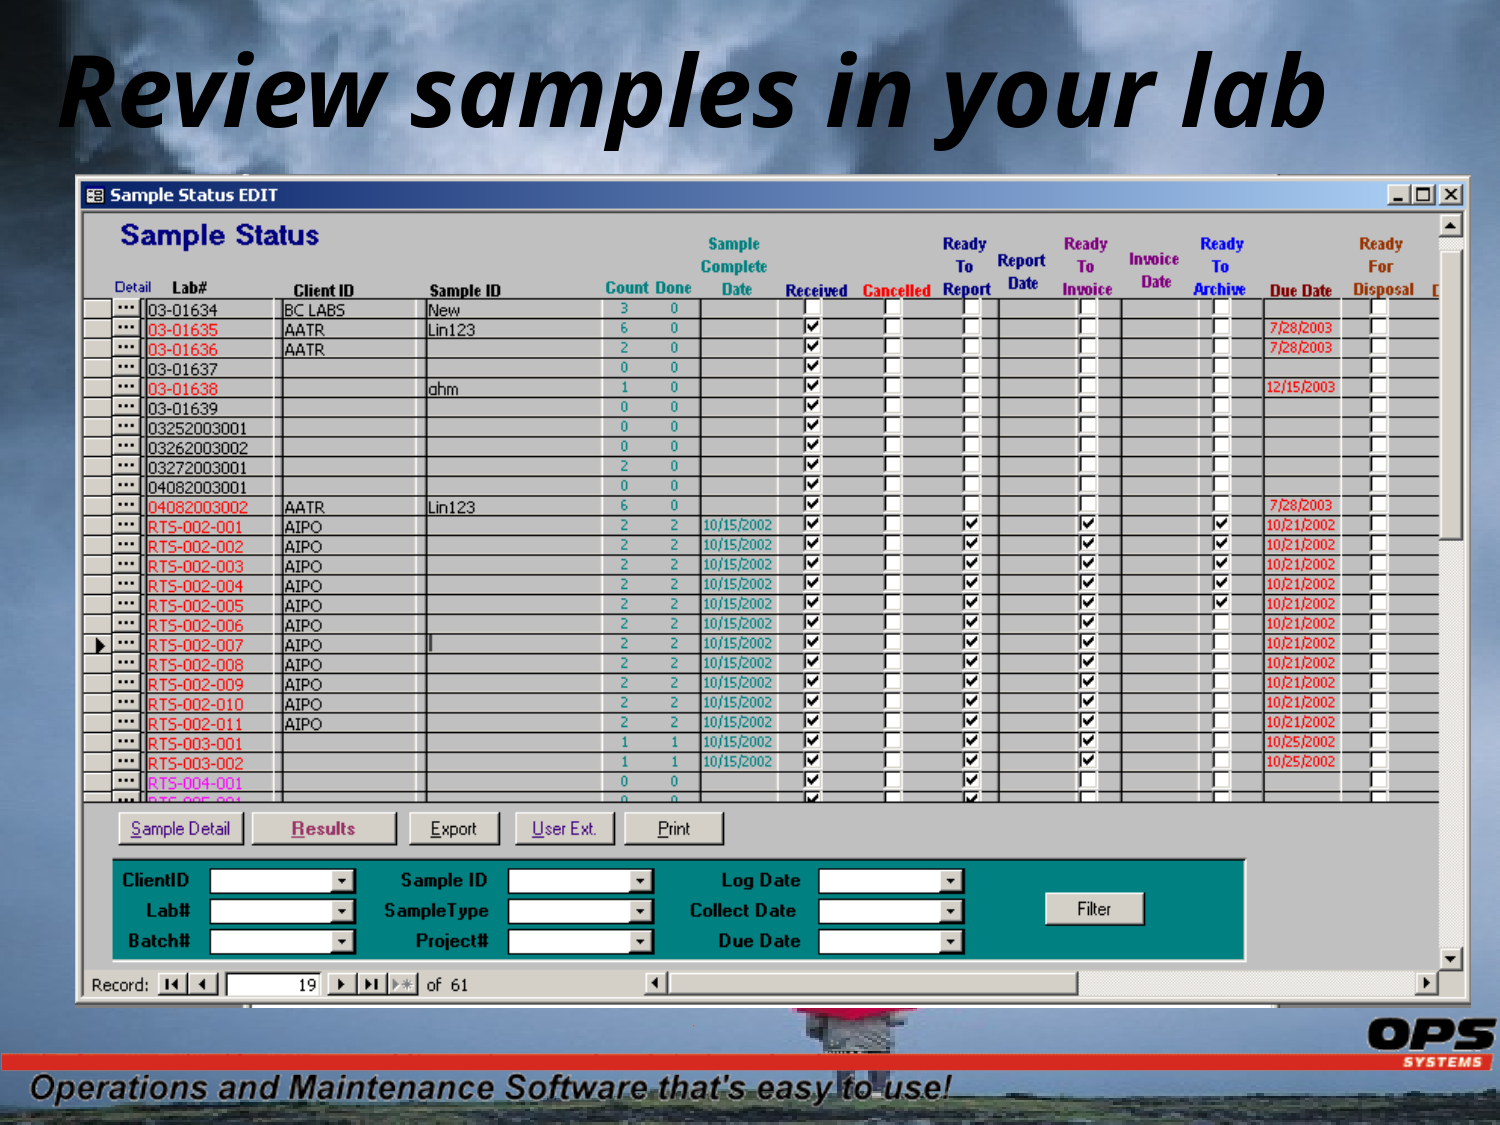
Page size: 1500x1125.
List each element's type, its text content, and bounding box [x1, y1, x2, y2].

title Review samples in your lab [0, 0, 1388, 175]
picture [0, 0, 1500, 1125]
